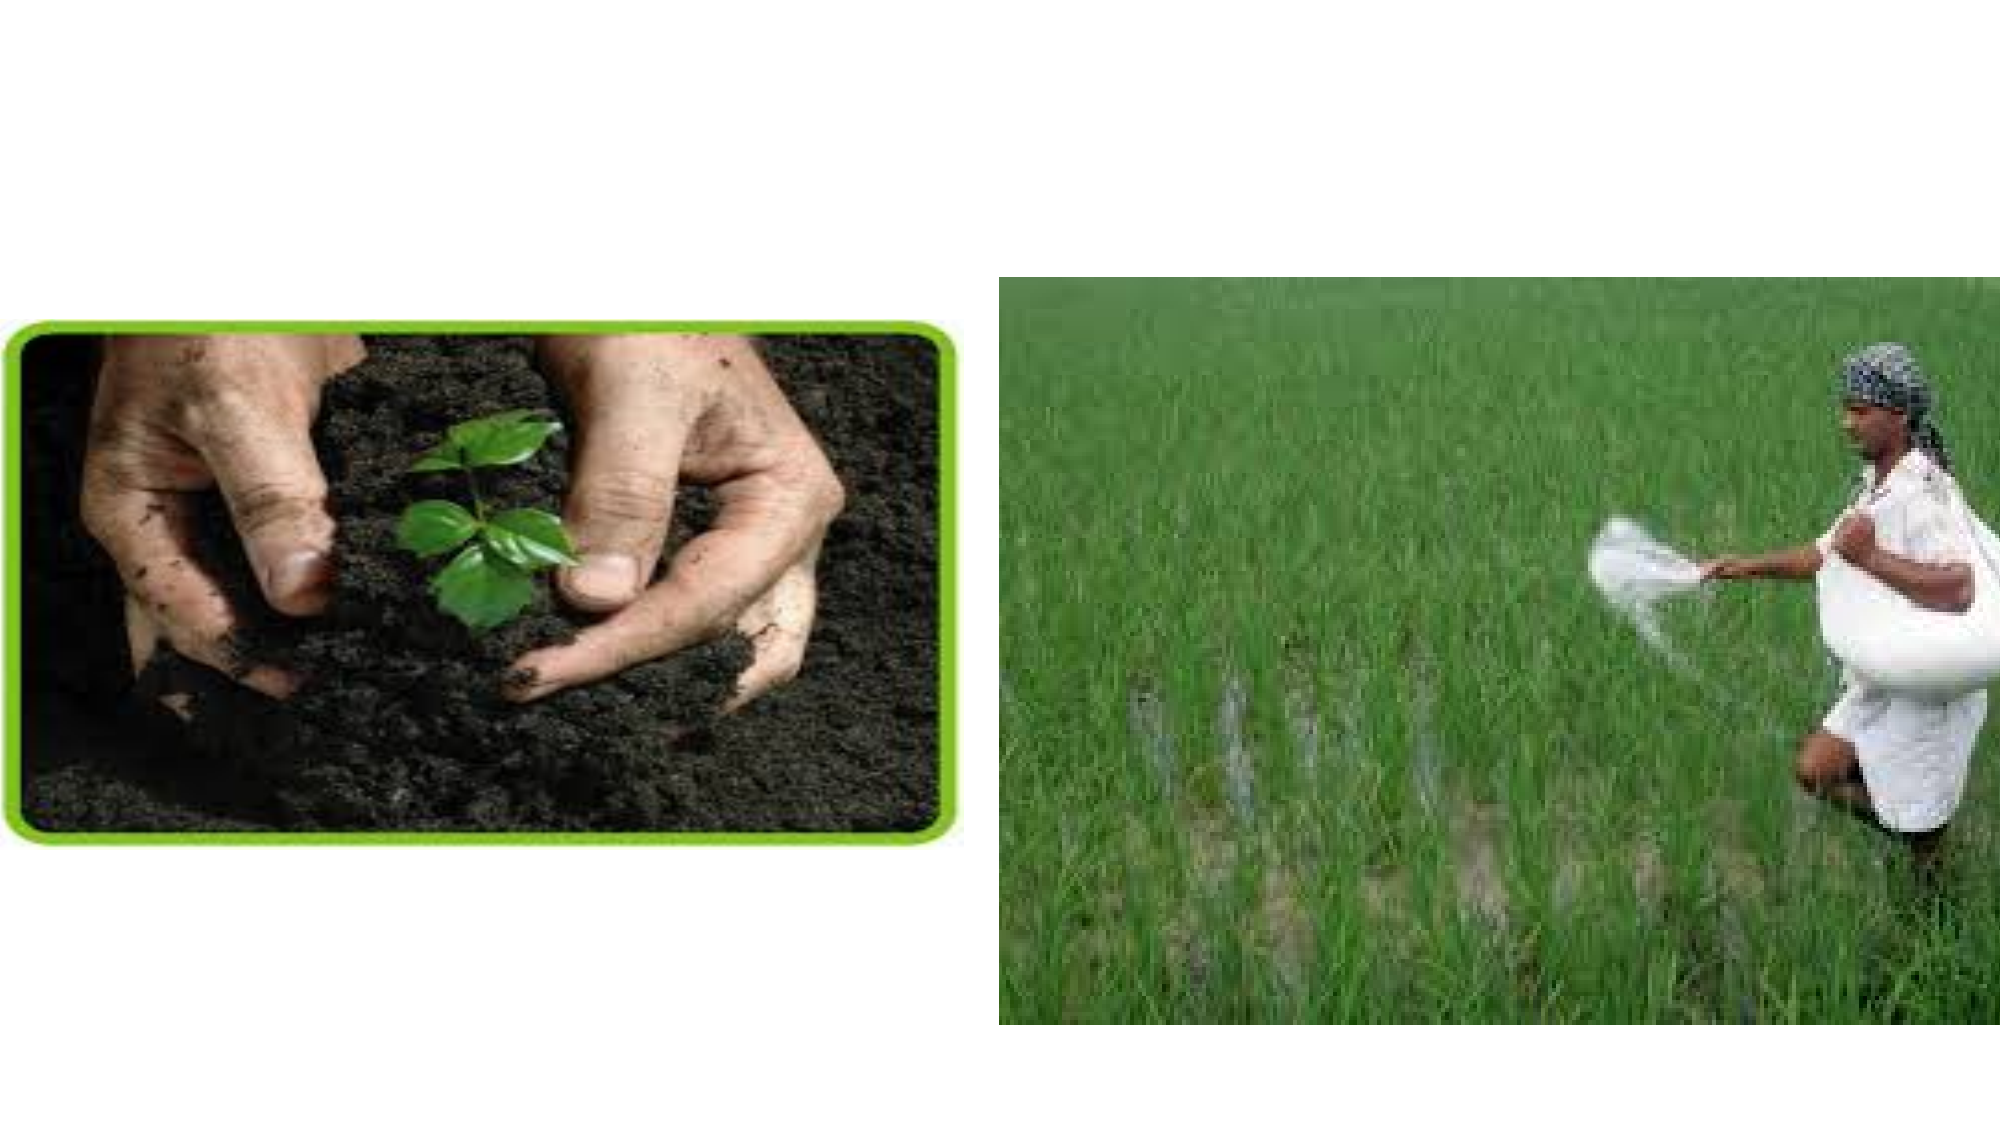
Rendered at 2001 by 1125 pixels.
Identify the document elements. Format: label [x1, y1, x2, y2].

picture [999, 277, 2000, 1025]
list [0, 319, 964, 850]
